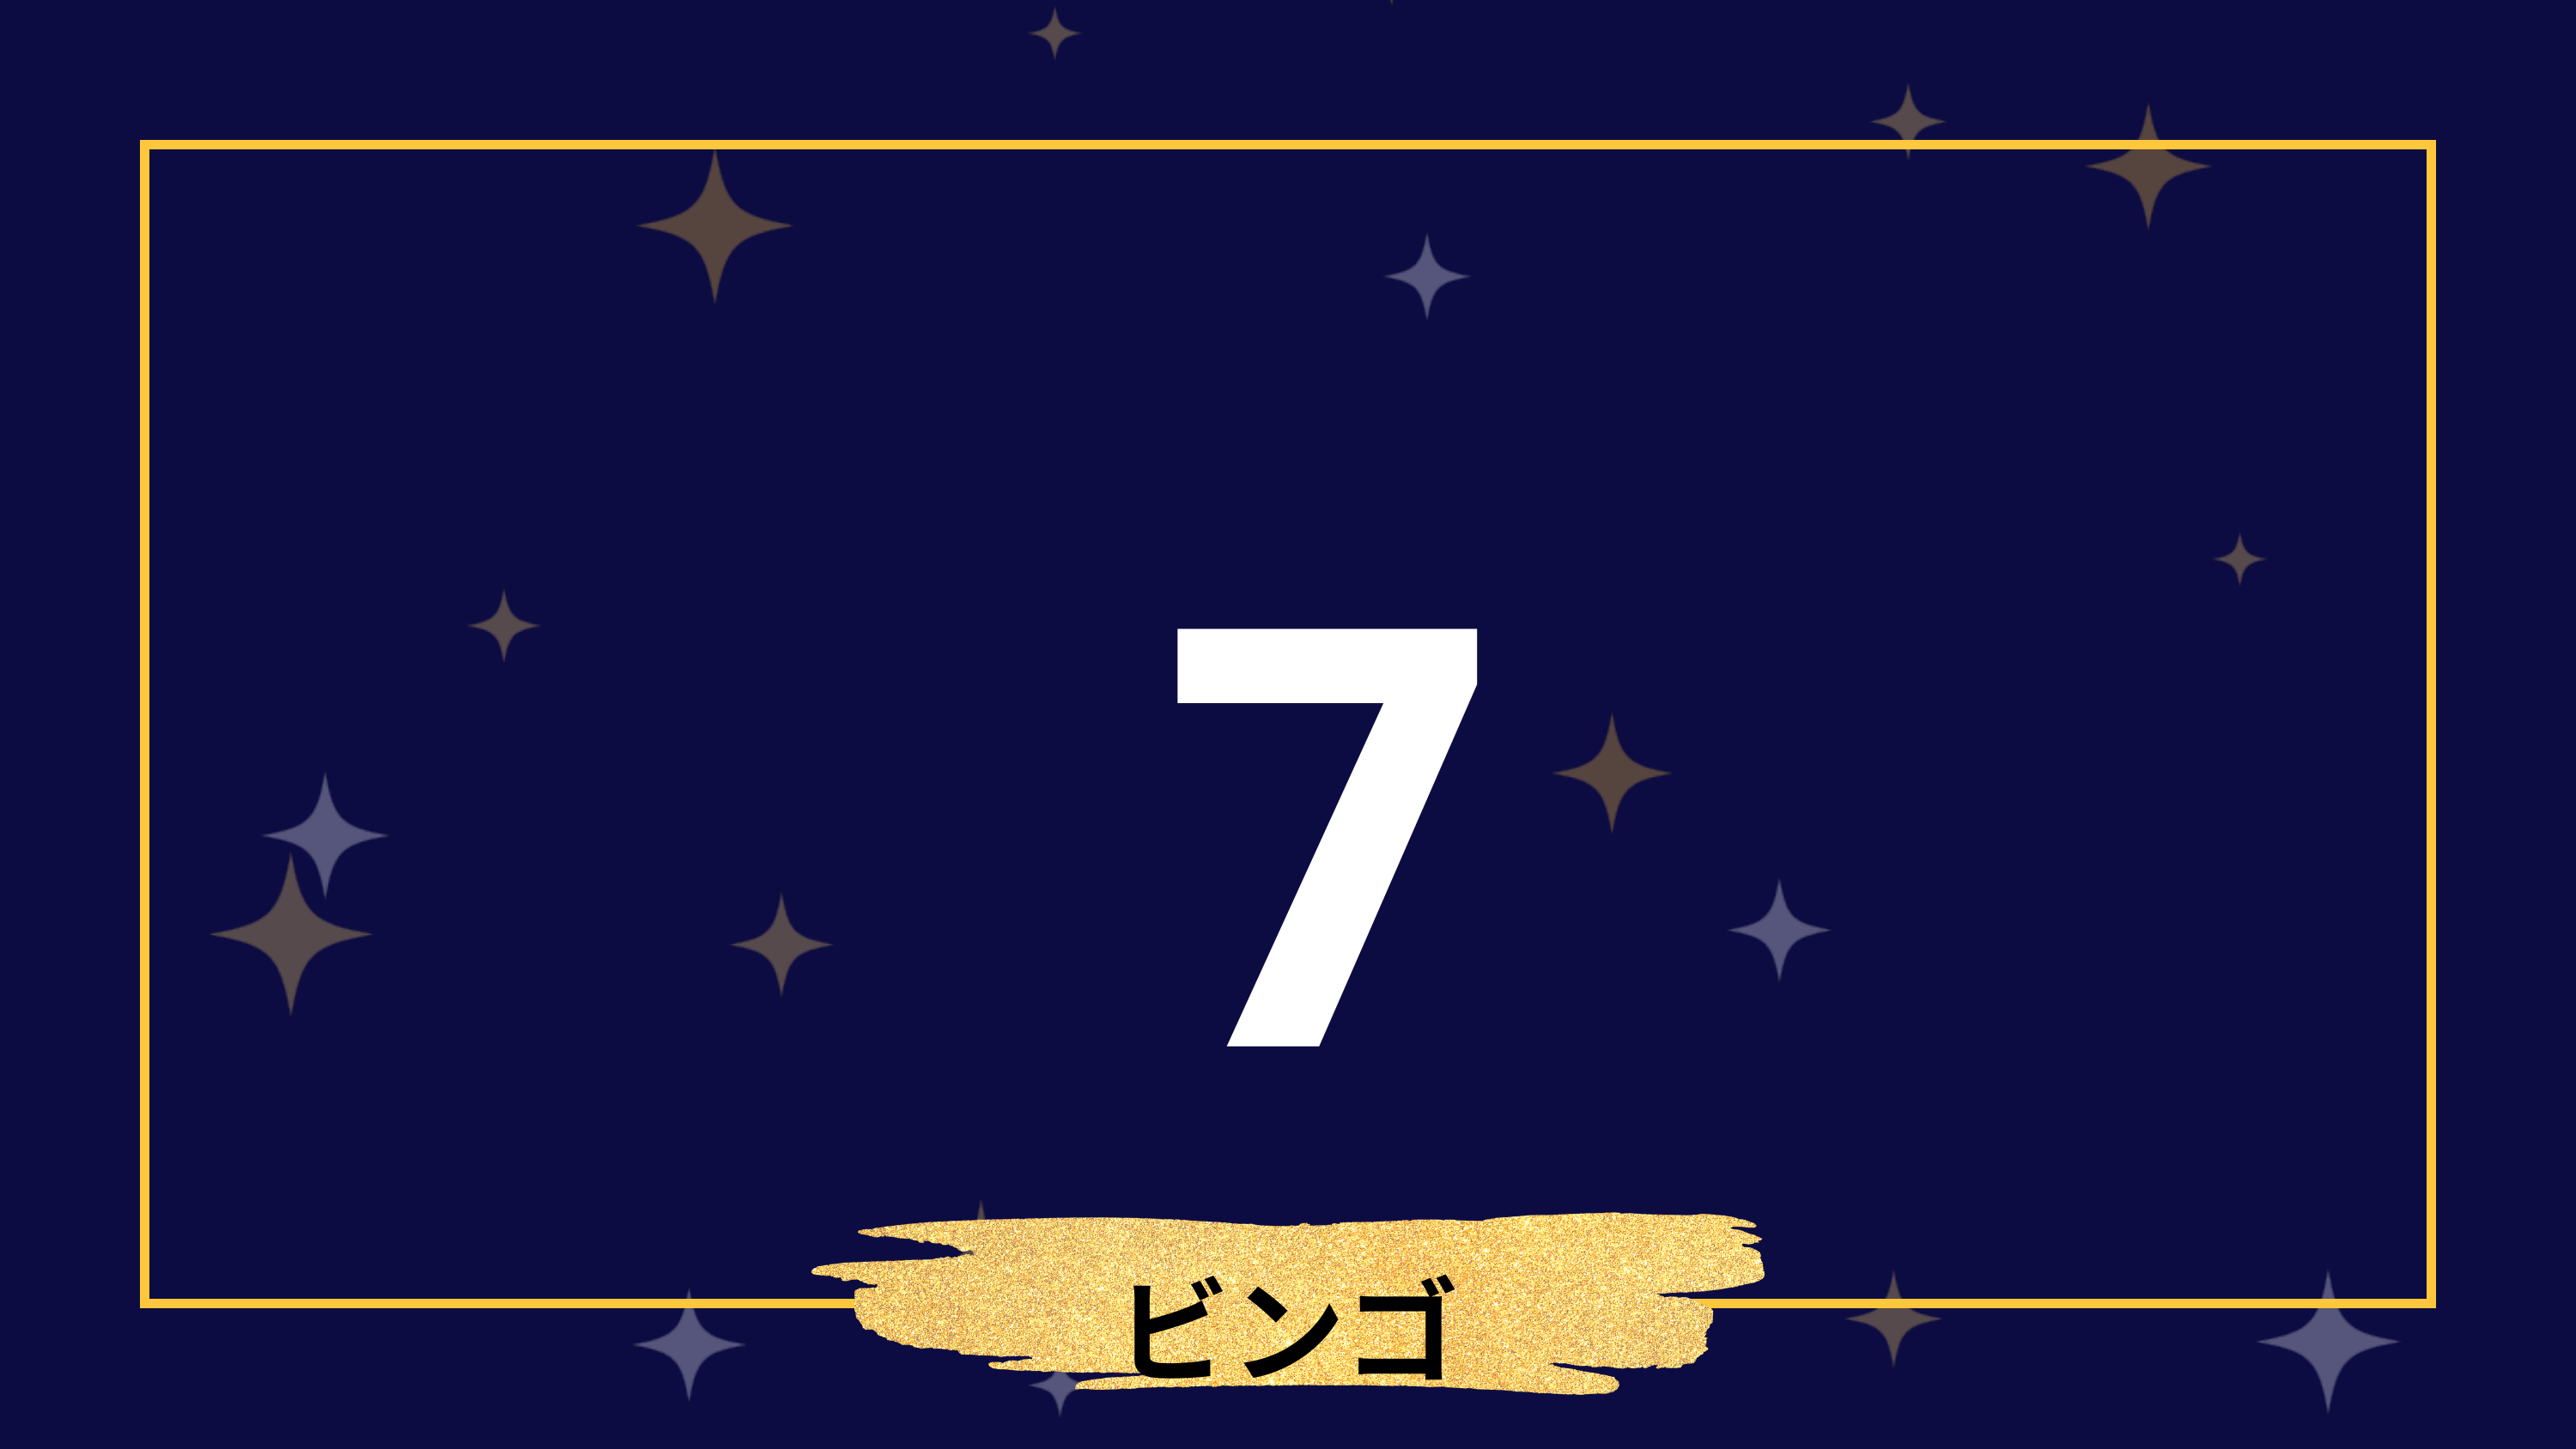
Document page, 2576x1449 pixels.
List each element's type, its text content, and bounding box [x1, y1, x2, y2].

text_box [144, 144, 2432, 1304]
text_box [209, 1311, 2402, 1449]
text_box [1678, 1311, 1765, 1395]
text_box [811, 1311, 898, 1395]
text_box [209, 0, 2402, 140]
text_box ビンゴ [898, 1311, 1678, 1397]
